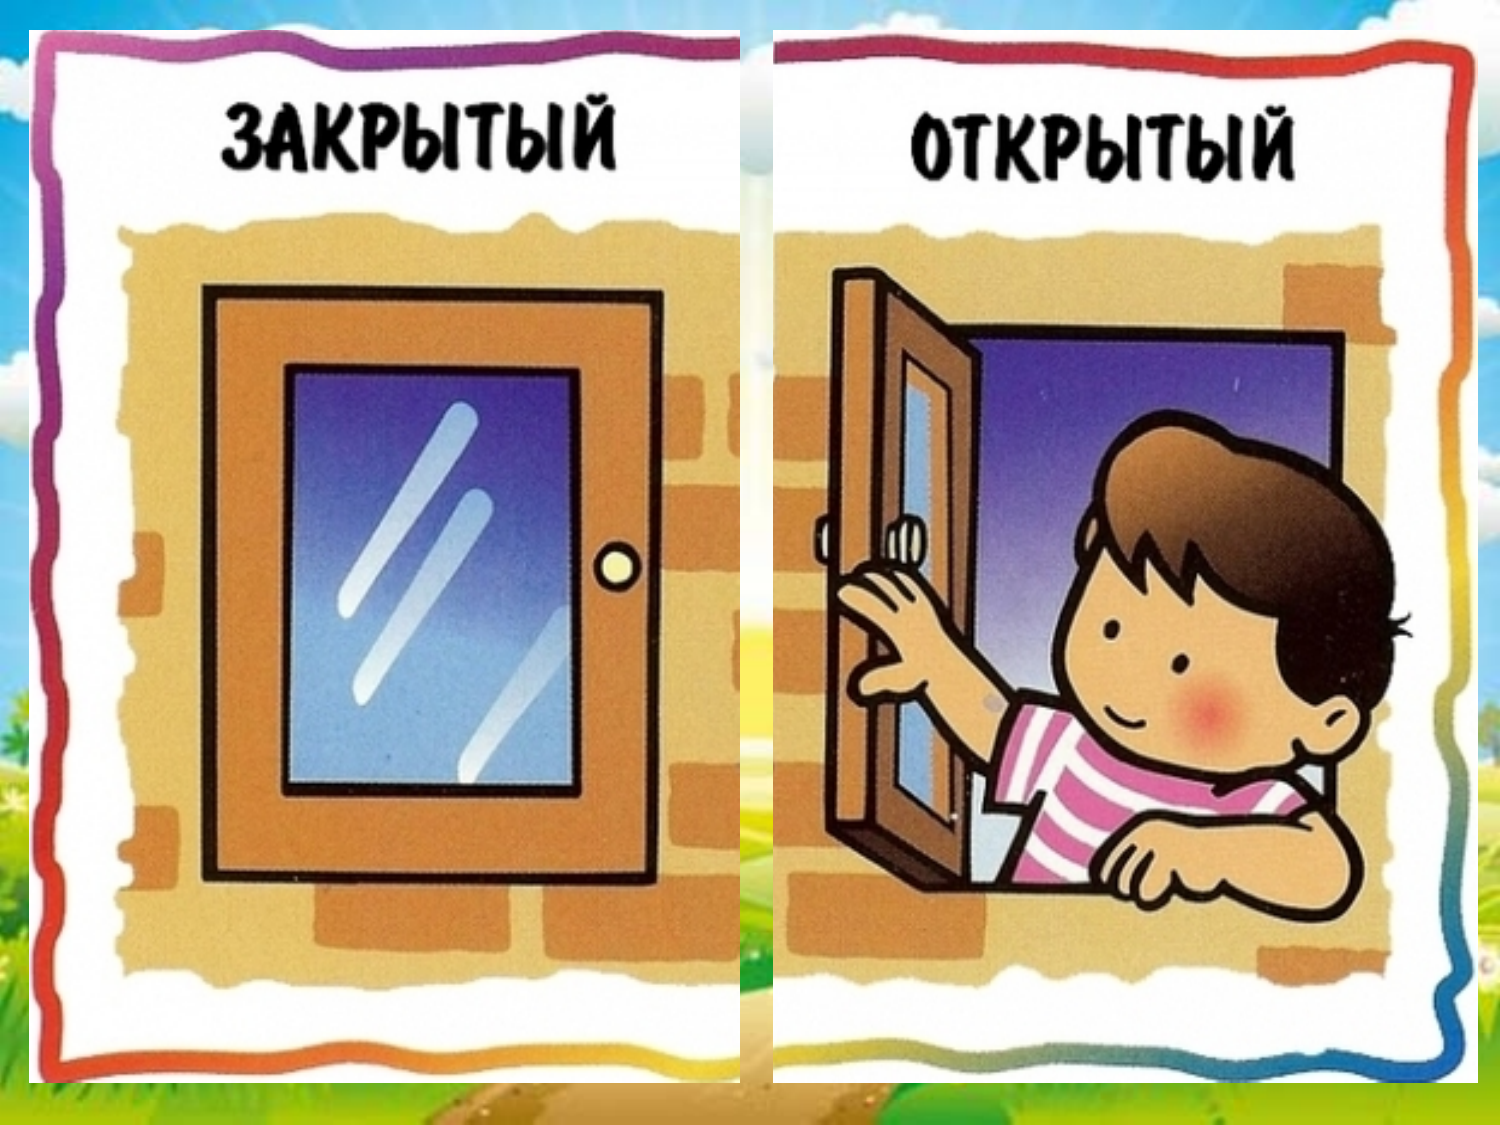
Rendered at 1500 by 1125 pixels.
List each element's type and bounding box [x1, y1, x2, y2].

list [773, 30, 1479, 1083]
list [29, 30, 741, 1083]
picture [0, 0, 1500, 1125]
